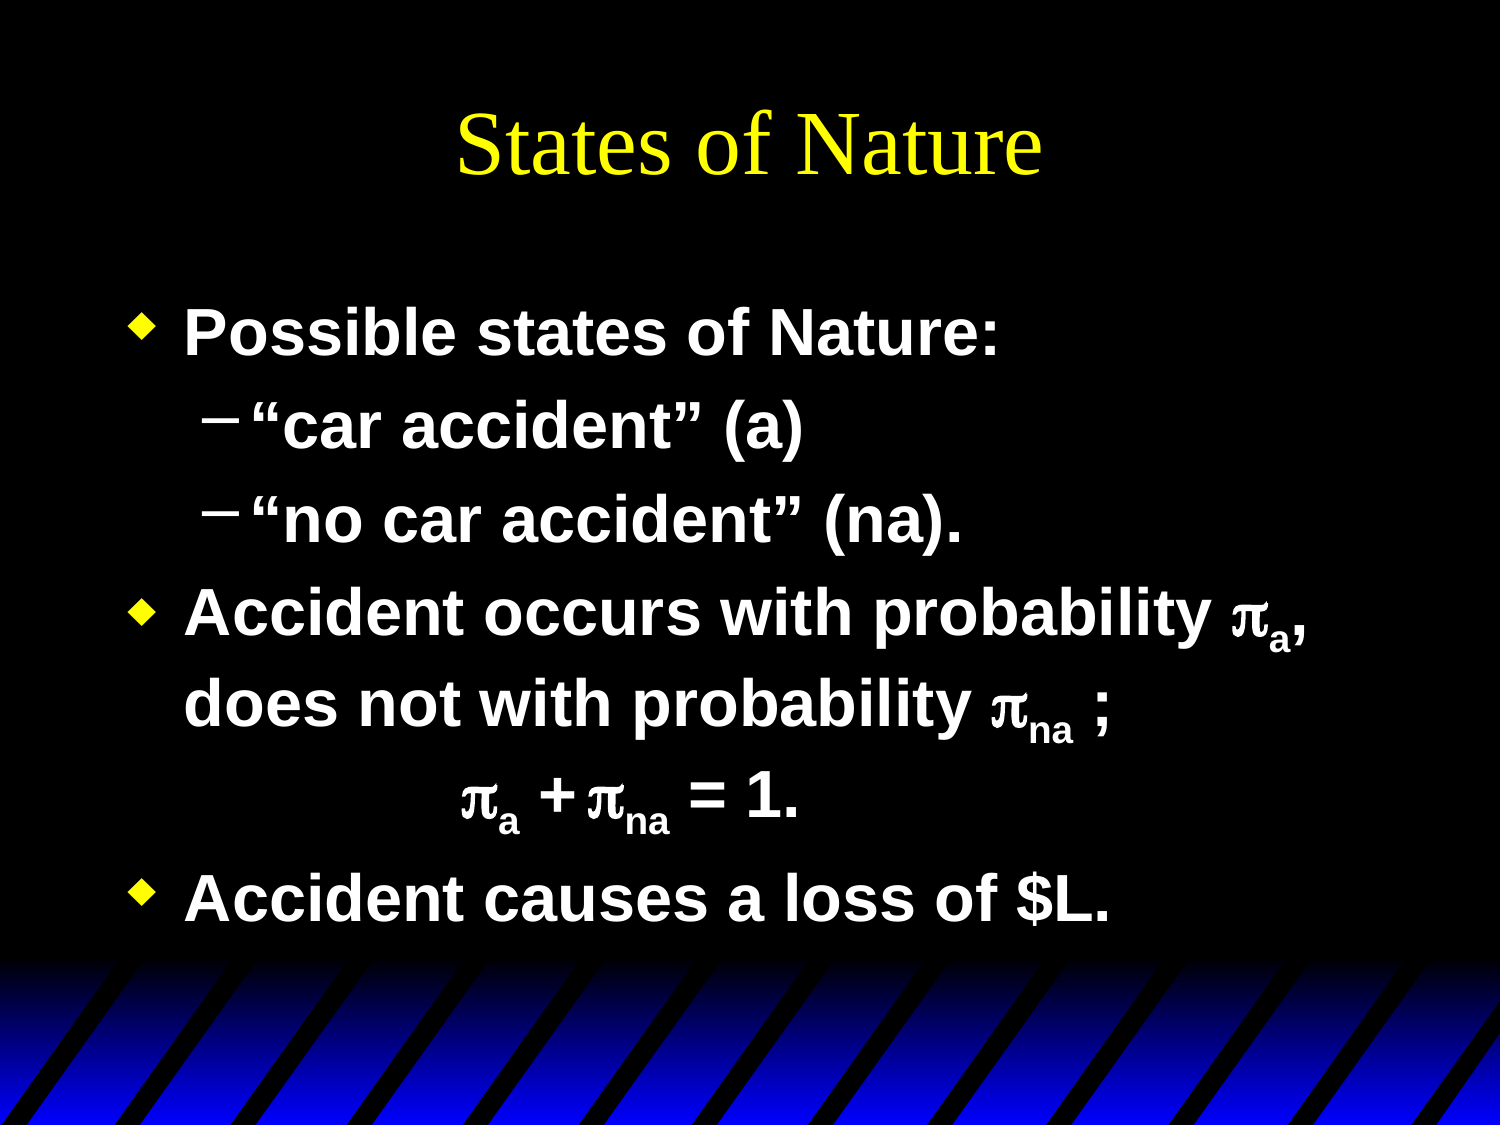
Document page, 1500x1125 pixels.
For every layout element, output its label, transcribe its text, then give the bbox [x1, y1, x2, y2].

list Possible states of Nature: “car accident” (a) “no car accident” (na). Accident occurs with probability a, does not with probability na ; a + na = 1. Accident causes a loss of $L. [112, 281, 1388, 963]
title States of Nature [112, 37, 1388, 238]
